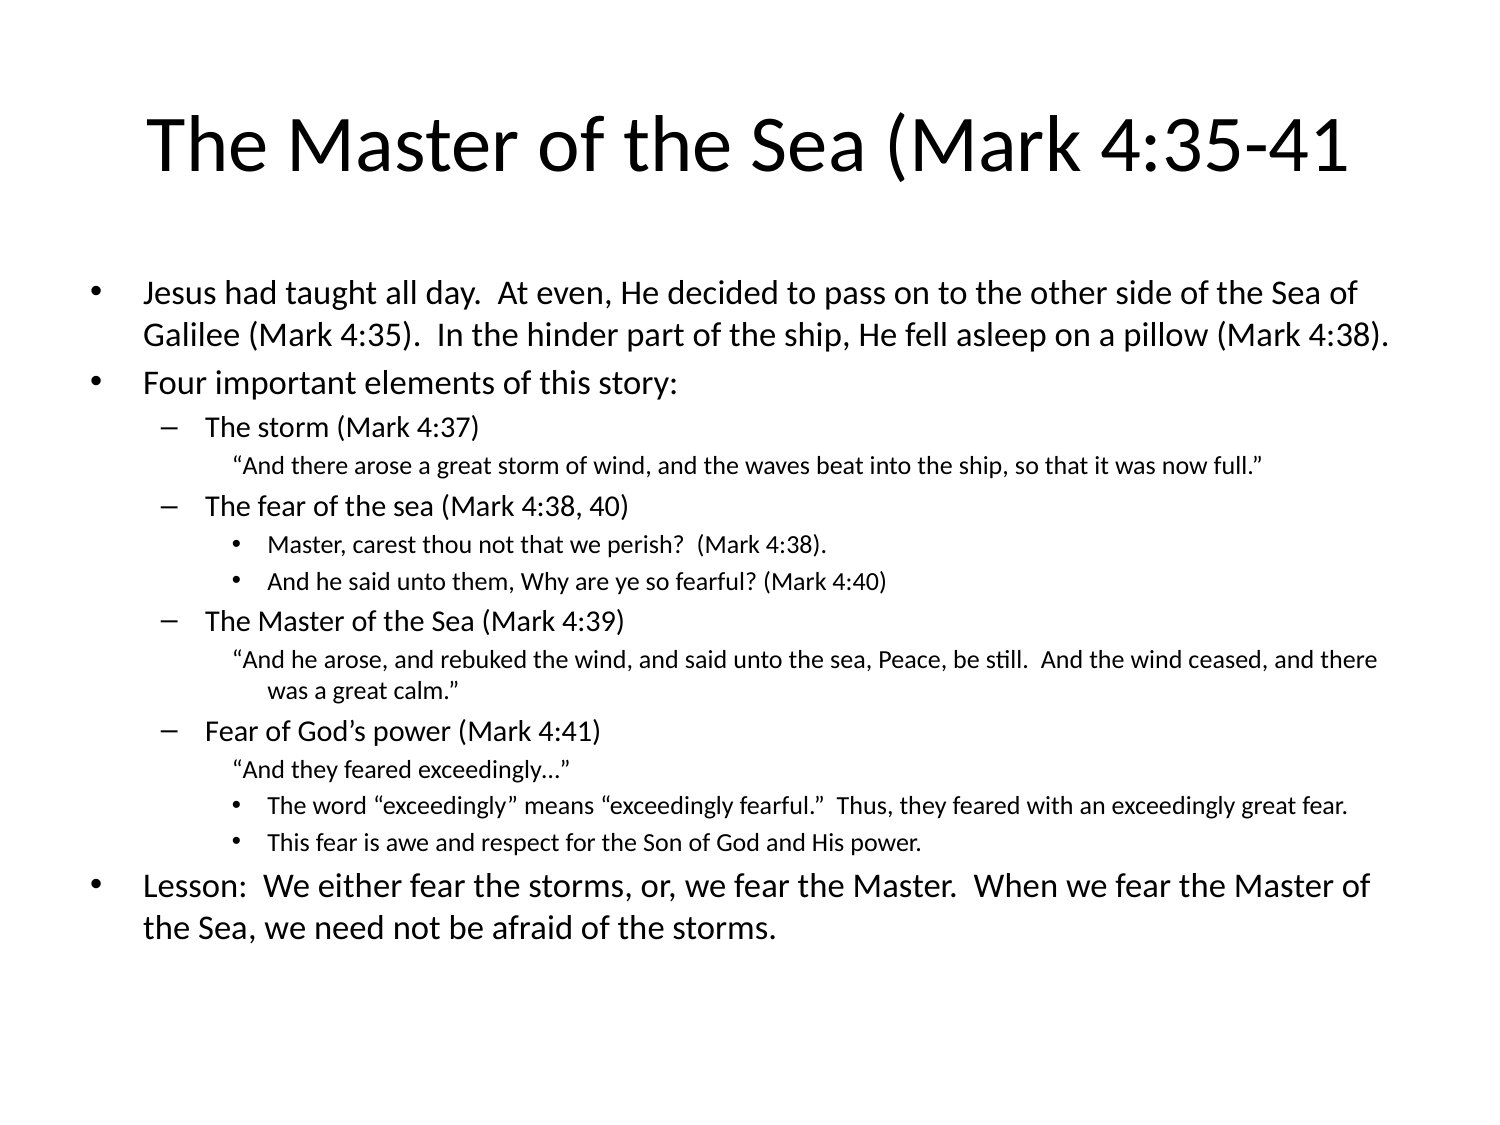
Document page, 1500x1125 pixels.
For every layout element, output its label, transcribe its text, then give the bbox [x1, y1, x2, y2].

list Jesus had taught all day. At even, He decided to pass on to the other side of the Sea of Galilee (Mark 4:35). In the hinder part of the ship, He fell asleep on a pillow (Mark 4:38). Four important elements of this story: The storm (Mark 4:37) “And there arose a great storm of wind, and the waves beat into the ship, so that it was now full.” The fear of the sea (Mark 4:38, 40) Master, carest thou not that we perish? (Mark 4:38). And he said unto them, Why are ye so fearful? (Mark 4:40) The Master of the Sea (Mark 4:39) “And he arose, and rebuked the wind, and said unto the sea, Peace, be still. And the wind ceased, and there was a great calm.” Fear of God’s power (Mark 4:41) “And they feared exceedingly…” The word “exceedingly” means “exceedingly fearful.” Thus, they feared with an exceedingly great fear. This fear is awe and respect for the Son of God and His power. Lesson: We either fear the storms, or, we fear the Master. When we fear the Master of the Sea, we need not be afraid of the storms. [75, 262, 1425, 1005]
title The Master of the Sea (Mark 4:35-41 [75, 45, 1425, 233]
